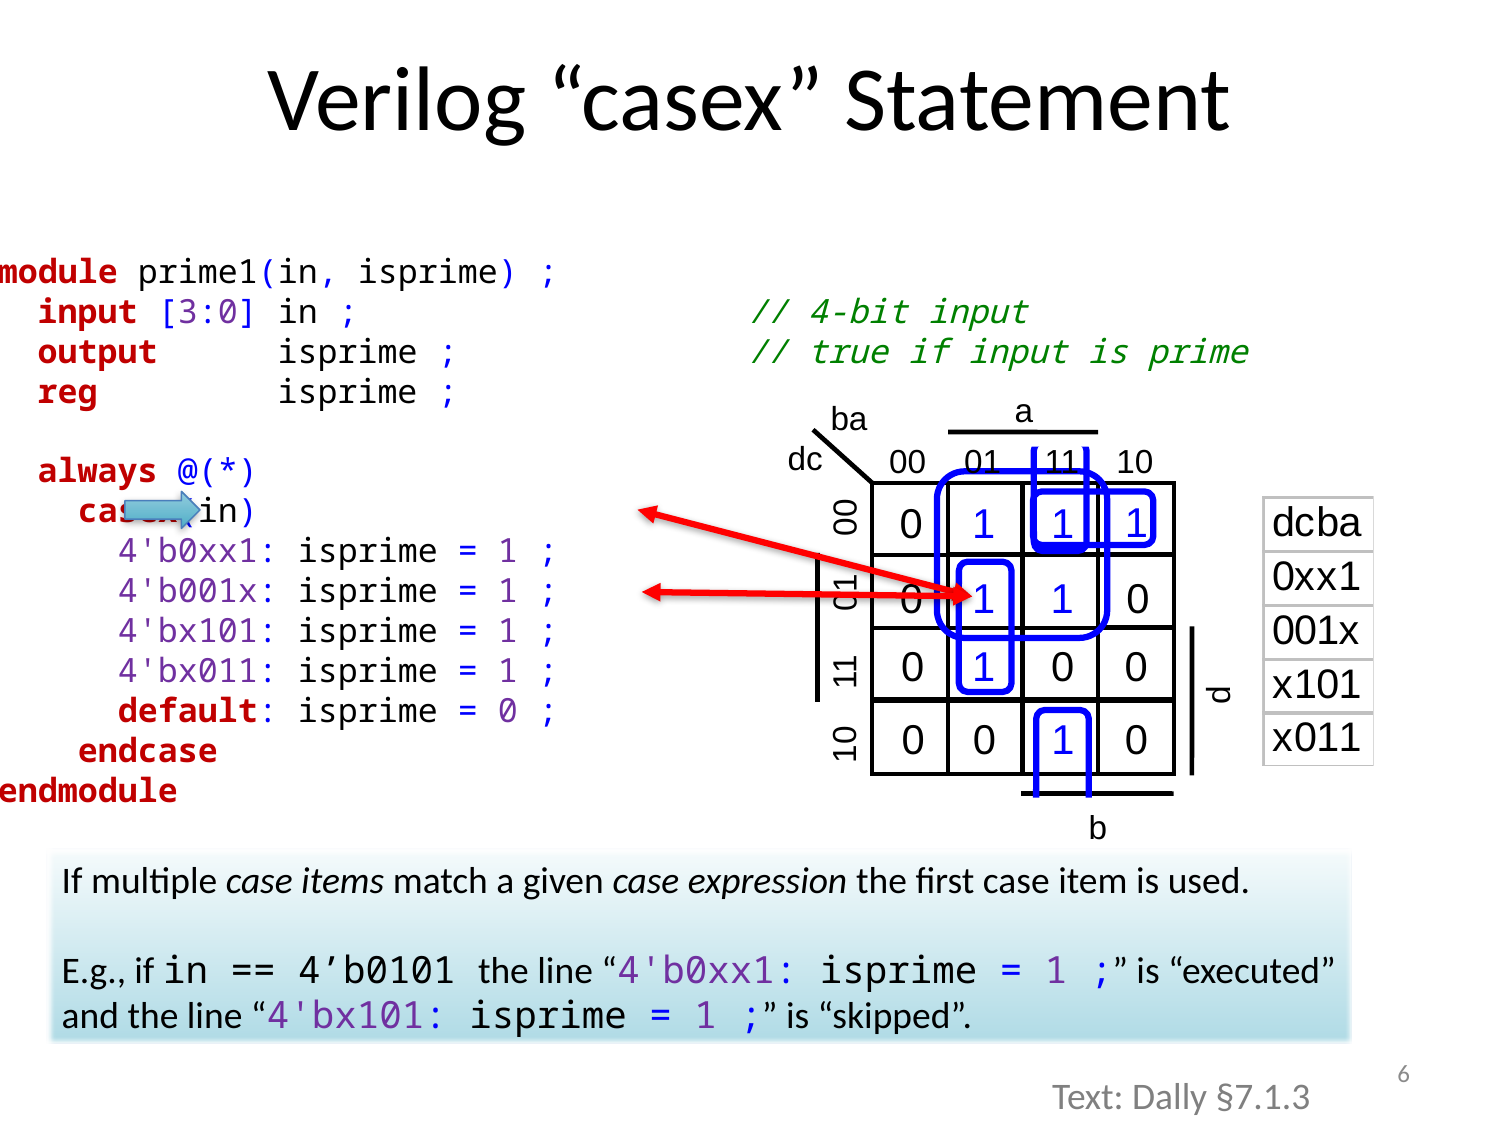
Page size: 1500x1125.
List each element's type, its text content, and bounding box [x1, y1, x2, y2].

text_box Text: Dally §7.1.3 [1037, 1064, 1350, 1125]
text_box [1262, 495, 1377, 769]
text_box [641, 591, 973, 597]
text_box module prime1(in, isprime) ; input [3:0] in ; // 4-bit input output isprime ; // true if input is prime reg isprime ; always @(*) casex(in) 4'b0xx1: isprime = 1 ; 4'b001x: isprime = 1 ; 4'bx101: isprime = 1 ; 4'bx011: isprime = 1 ; default: isprime = 0 ; endcase endmodule [0, 202, 1263, 817]
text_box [637, 509, 973, 594]
text_box [124, 490, 201, 530]
text_box If multiple case items match a given case expression the first case item is used. E.g., if in == 4’b0101 the line “4'b0xx1: isprime = 1 ;” is “executed” and the line “4'bx101: isprime = 1 ;” is “skipped”. [55, 857, 1346, 1037]
slide_number 6 [1074, 1042, 1425, 1103]
title Verilog “casex” Statement [75, 0, 1425, 188]
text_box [787, 389, 1238, 847]
